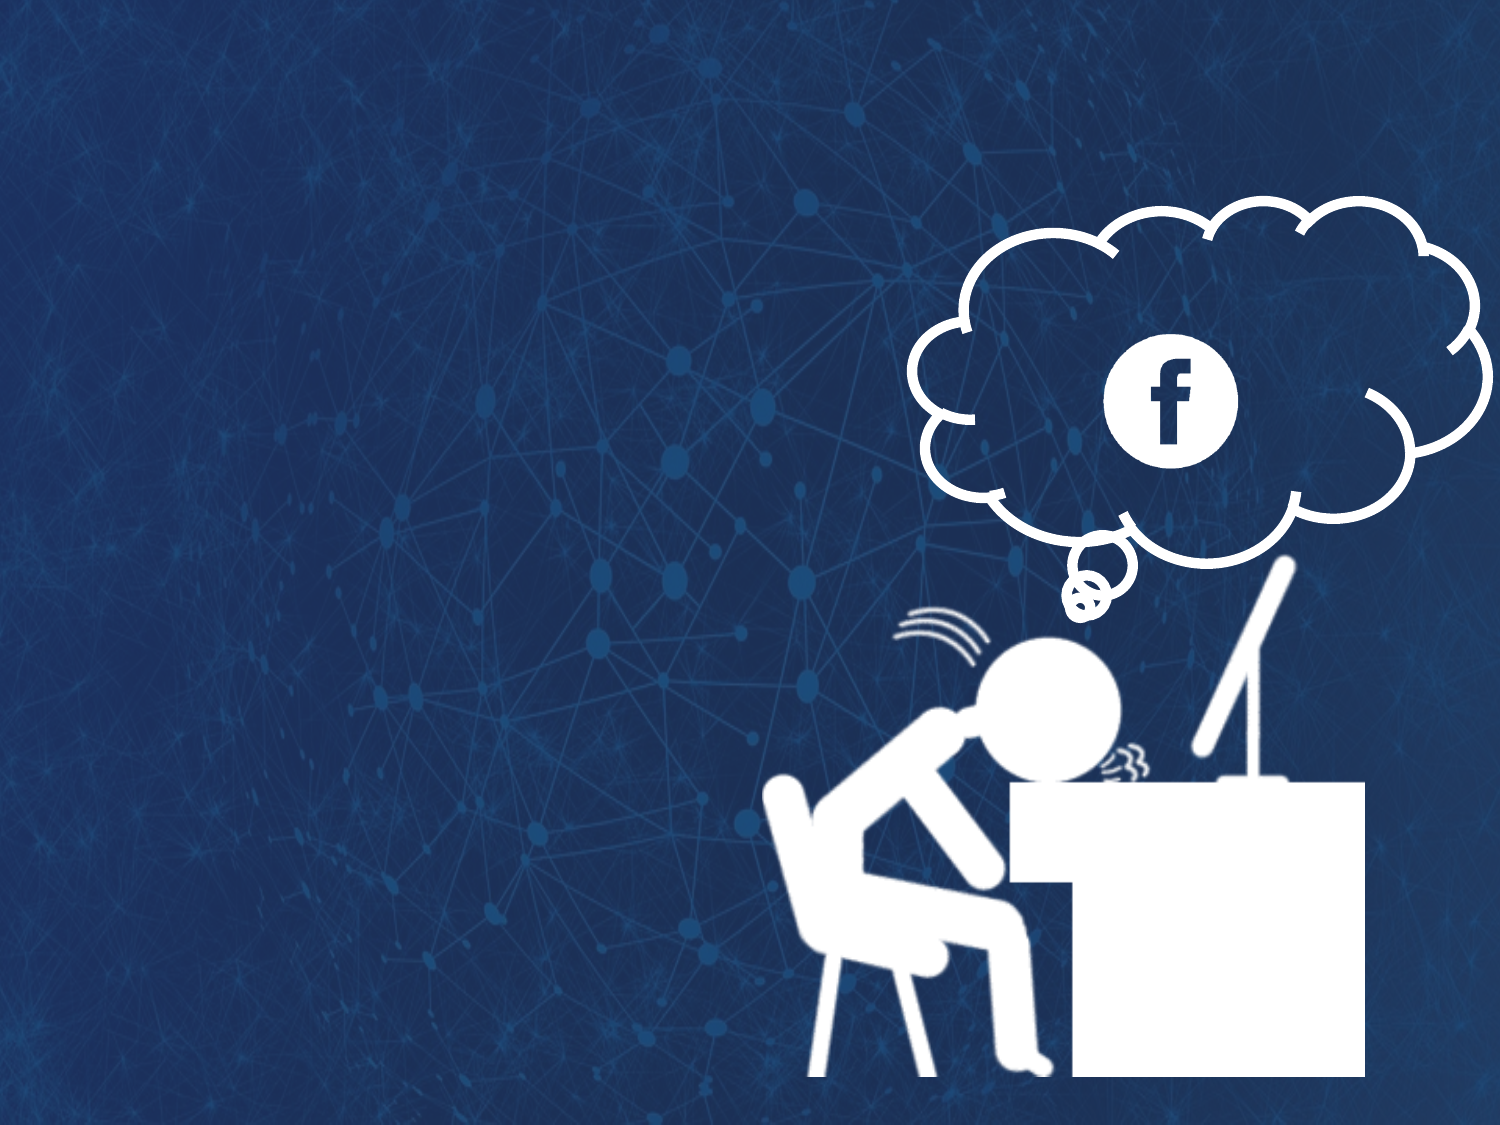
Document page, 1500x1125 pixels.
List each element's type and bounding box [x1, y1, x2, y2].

picture [762, 324, 1365, 1077]
text_box [911, 200, 1489, 515]
text_box [0, 0, 1500, 1125]
